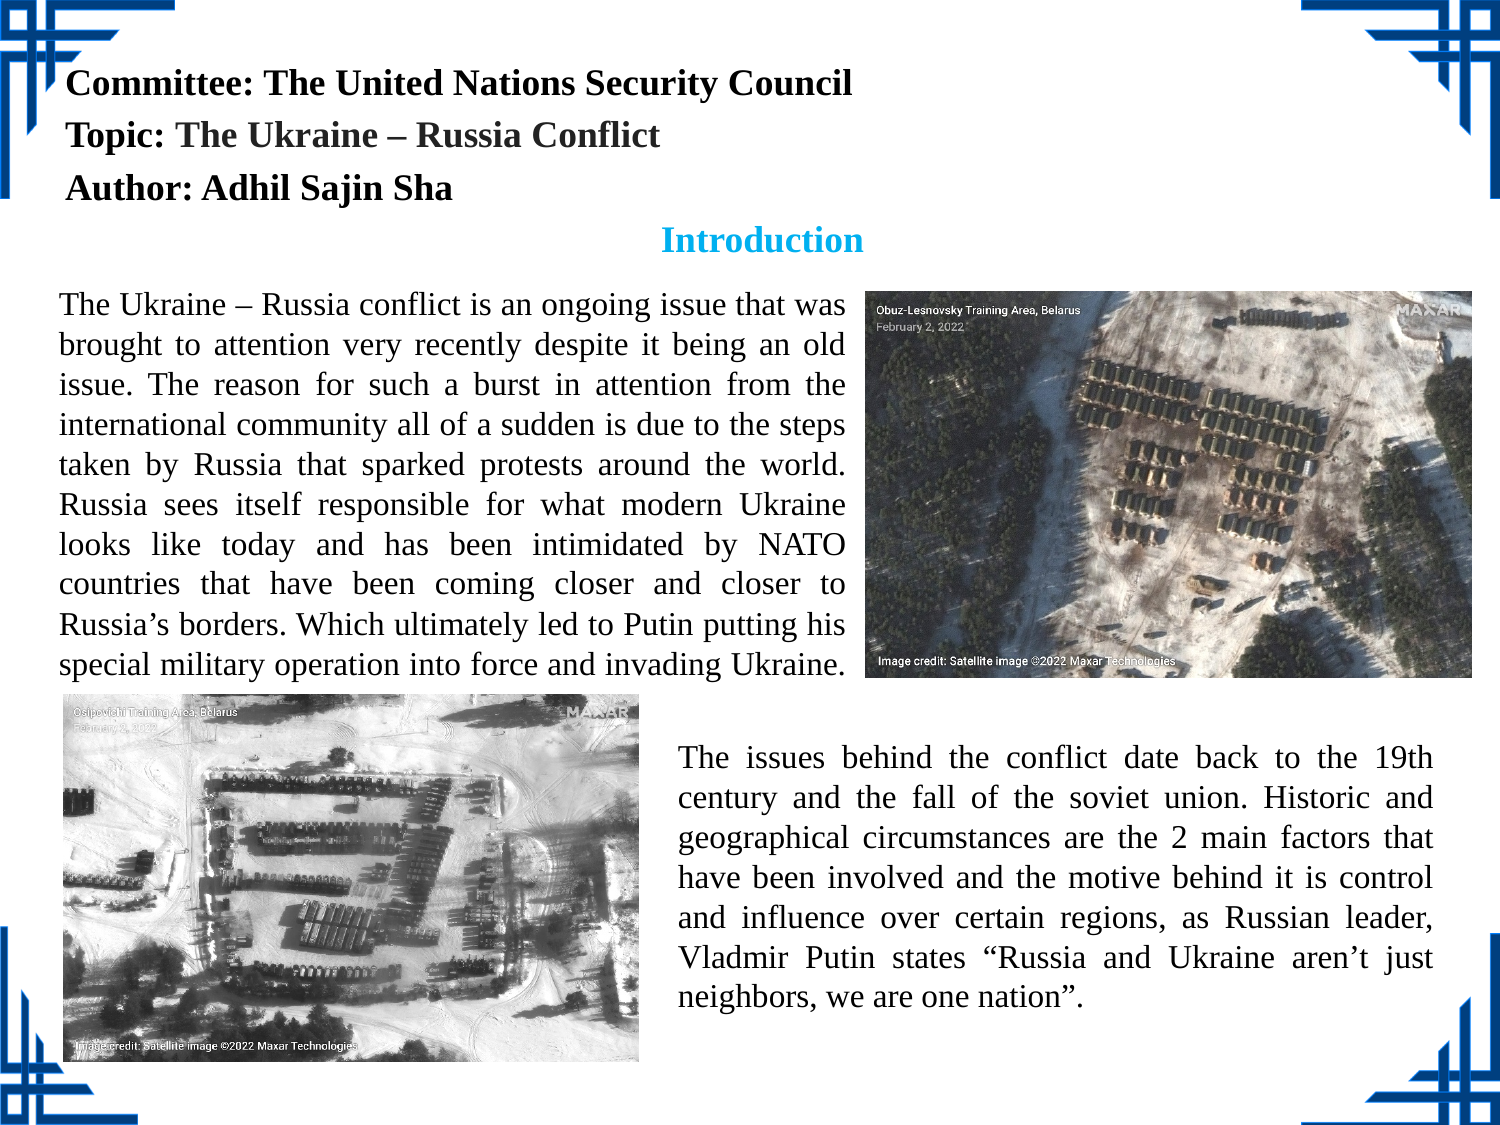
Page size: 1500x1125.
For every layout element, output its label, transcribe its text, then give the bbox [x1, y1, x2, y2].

text_box The Ukraine – Russia conflict is an ongoing issue that was brought to attention very recently despite it being an old issue. The reason for such a burst in attention from the international community all of a sudden is due to the steps taken by Russia that sparked protests around the world. Russia sees itself responsible for what modern Ukraine looks like today and has been intimidated by NATO countries that have been coming closer and closer to Russia’s borders. Which ultimately led to Putin putting his special military operation into force and invading Ukraine. [43, 274, 863, 689]
text_box The issues behind the conflict date back to the 19th century and the fall of the soviet union. Historic and geographical circumstances are the 2 main factors that have been involved and the motive behind it is control and influence over certain regions, as Russian leader, Vladmir Putin states “Russia and Ukraine aren’t just neighbors, we are one nation”. [663, 727, 1450, 1022]
picture [1301, 933, 1500, 1125]
picture [0, 693, 639, 1124]
subtitle Committee: The United Nations Security Council Topic: The Ukraine – Russia Conflict Author: Adhil Sajin Sha Introduction [50, 50, 1475, 293]
picture [0, 0, 176, 199]
picture [865, 290, 1472, 679]
picture [1301, 0, 1500, 199]
subtitle Committee: The United Nations Security Council Topic: The Ukraine – Russia Conflict Author: Adhil Sajin Sha Introduction [50, 682, 1475, 1100]
